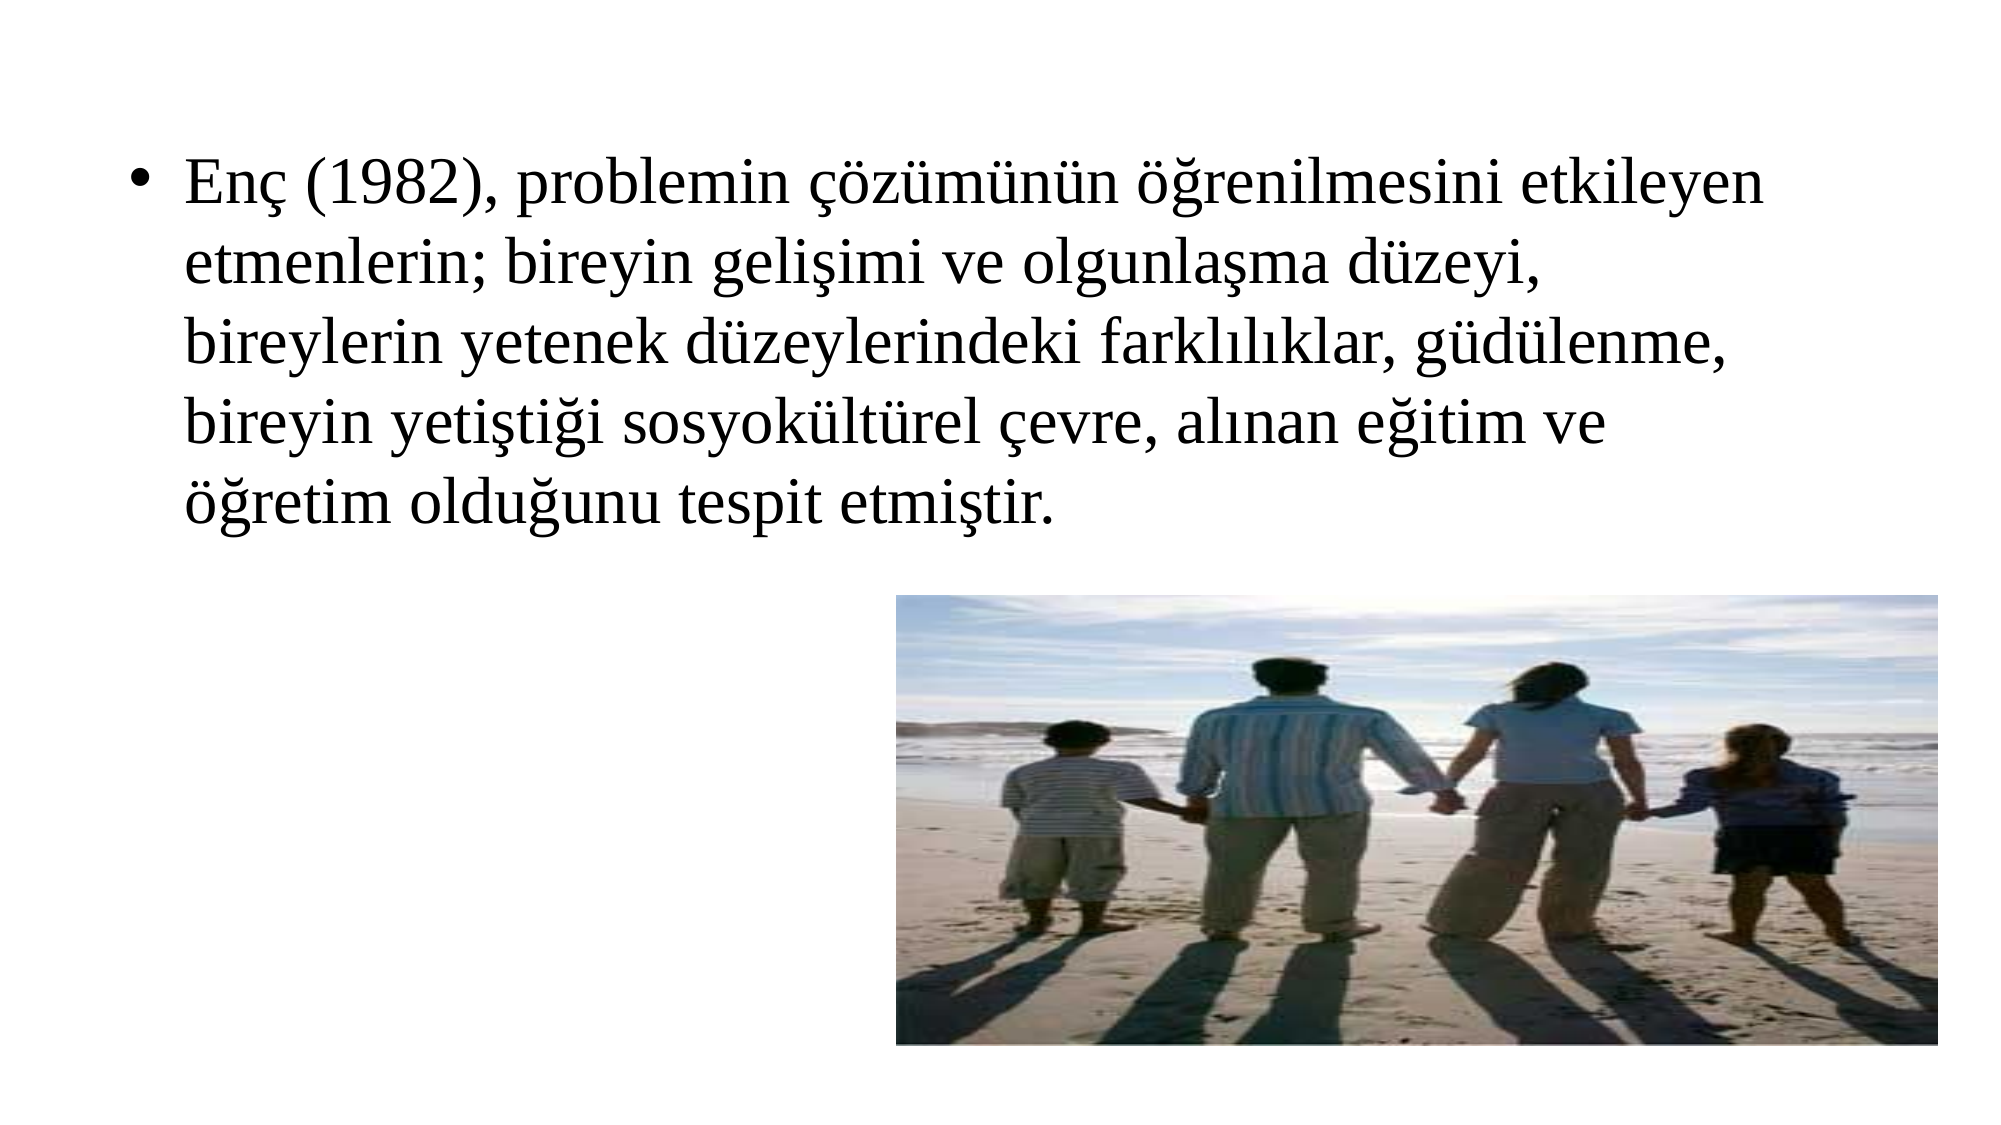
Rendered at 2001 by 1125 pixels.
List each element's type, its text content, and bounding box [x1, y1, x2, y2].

list Enç (1982), problemin çözümünün öğrenilmesini etkileyen etmenlerin; bireyin gelişimi ve olgunlaşma düzeyi, bireylerin yetenek düzeylerindeki farklılıklar, güdülenme, bireyin yetiştiği sosyokültürel çevre, alınan eğitim ve öğretim olduğunu tespit etmiştir. [113, 128, 1789, 596]
picture [896, 595, 1939, 1046]
